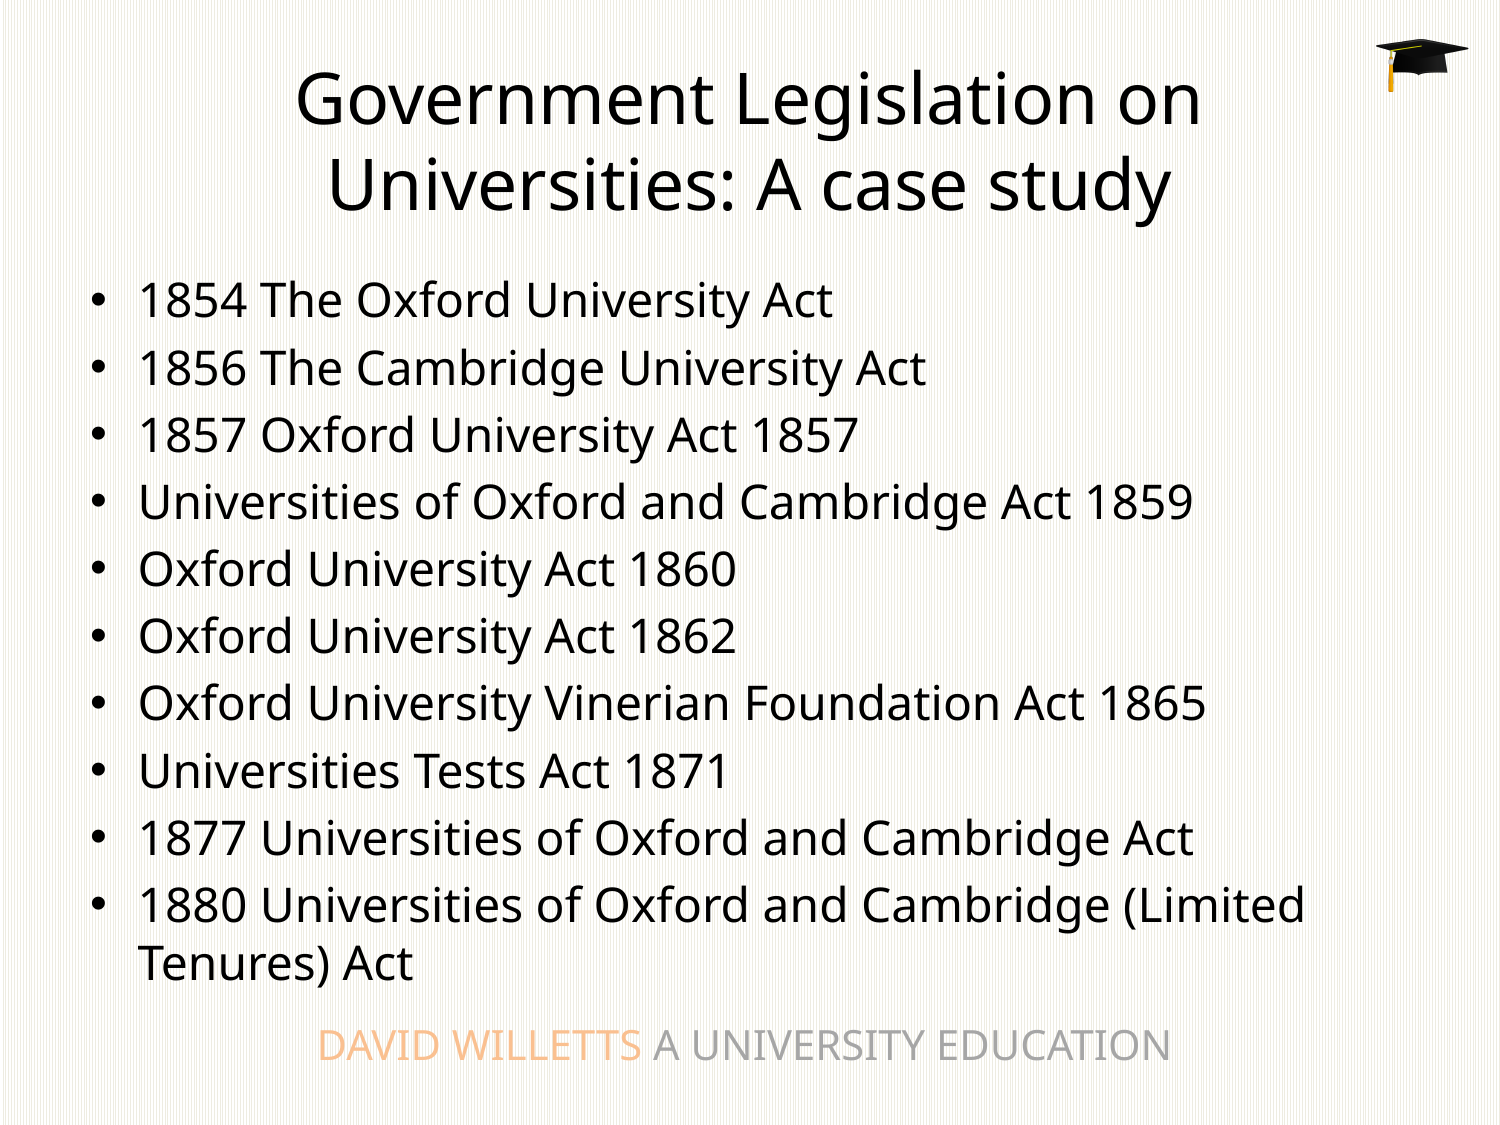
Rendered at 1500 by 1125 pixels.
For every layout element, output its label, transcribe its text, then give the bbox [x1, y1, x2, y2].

title Government Legislation on Universities: A case study [75, 45, 1425, 233]
list 1854 The Oxford University Act 1856 The Cambridge University Act 1857 Oxford University Act 1857 Universities of Oxford and Cambridge Act 1859 Oxford University Act 1860 Oxford University Act 1862 Oxford University Vinerian Foundation Act 1865 Universities Tests Act 1871 1877 Universities of Oxford and Cambridge Act 1880 Universities of Oxford and Cambridge (Limited Tenures) Act [75, 262, 1425, 1005]
picture [1376, 19, 1469, 112]
